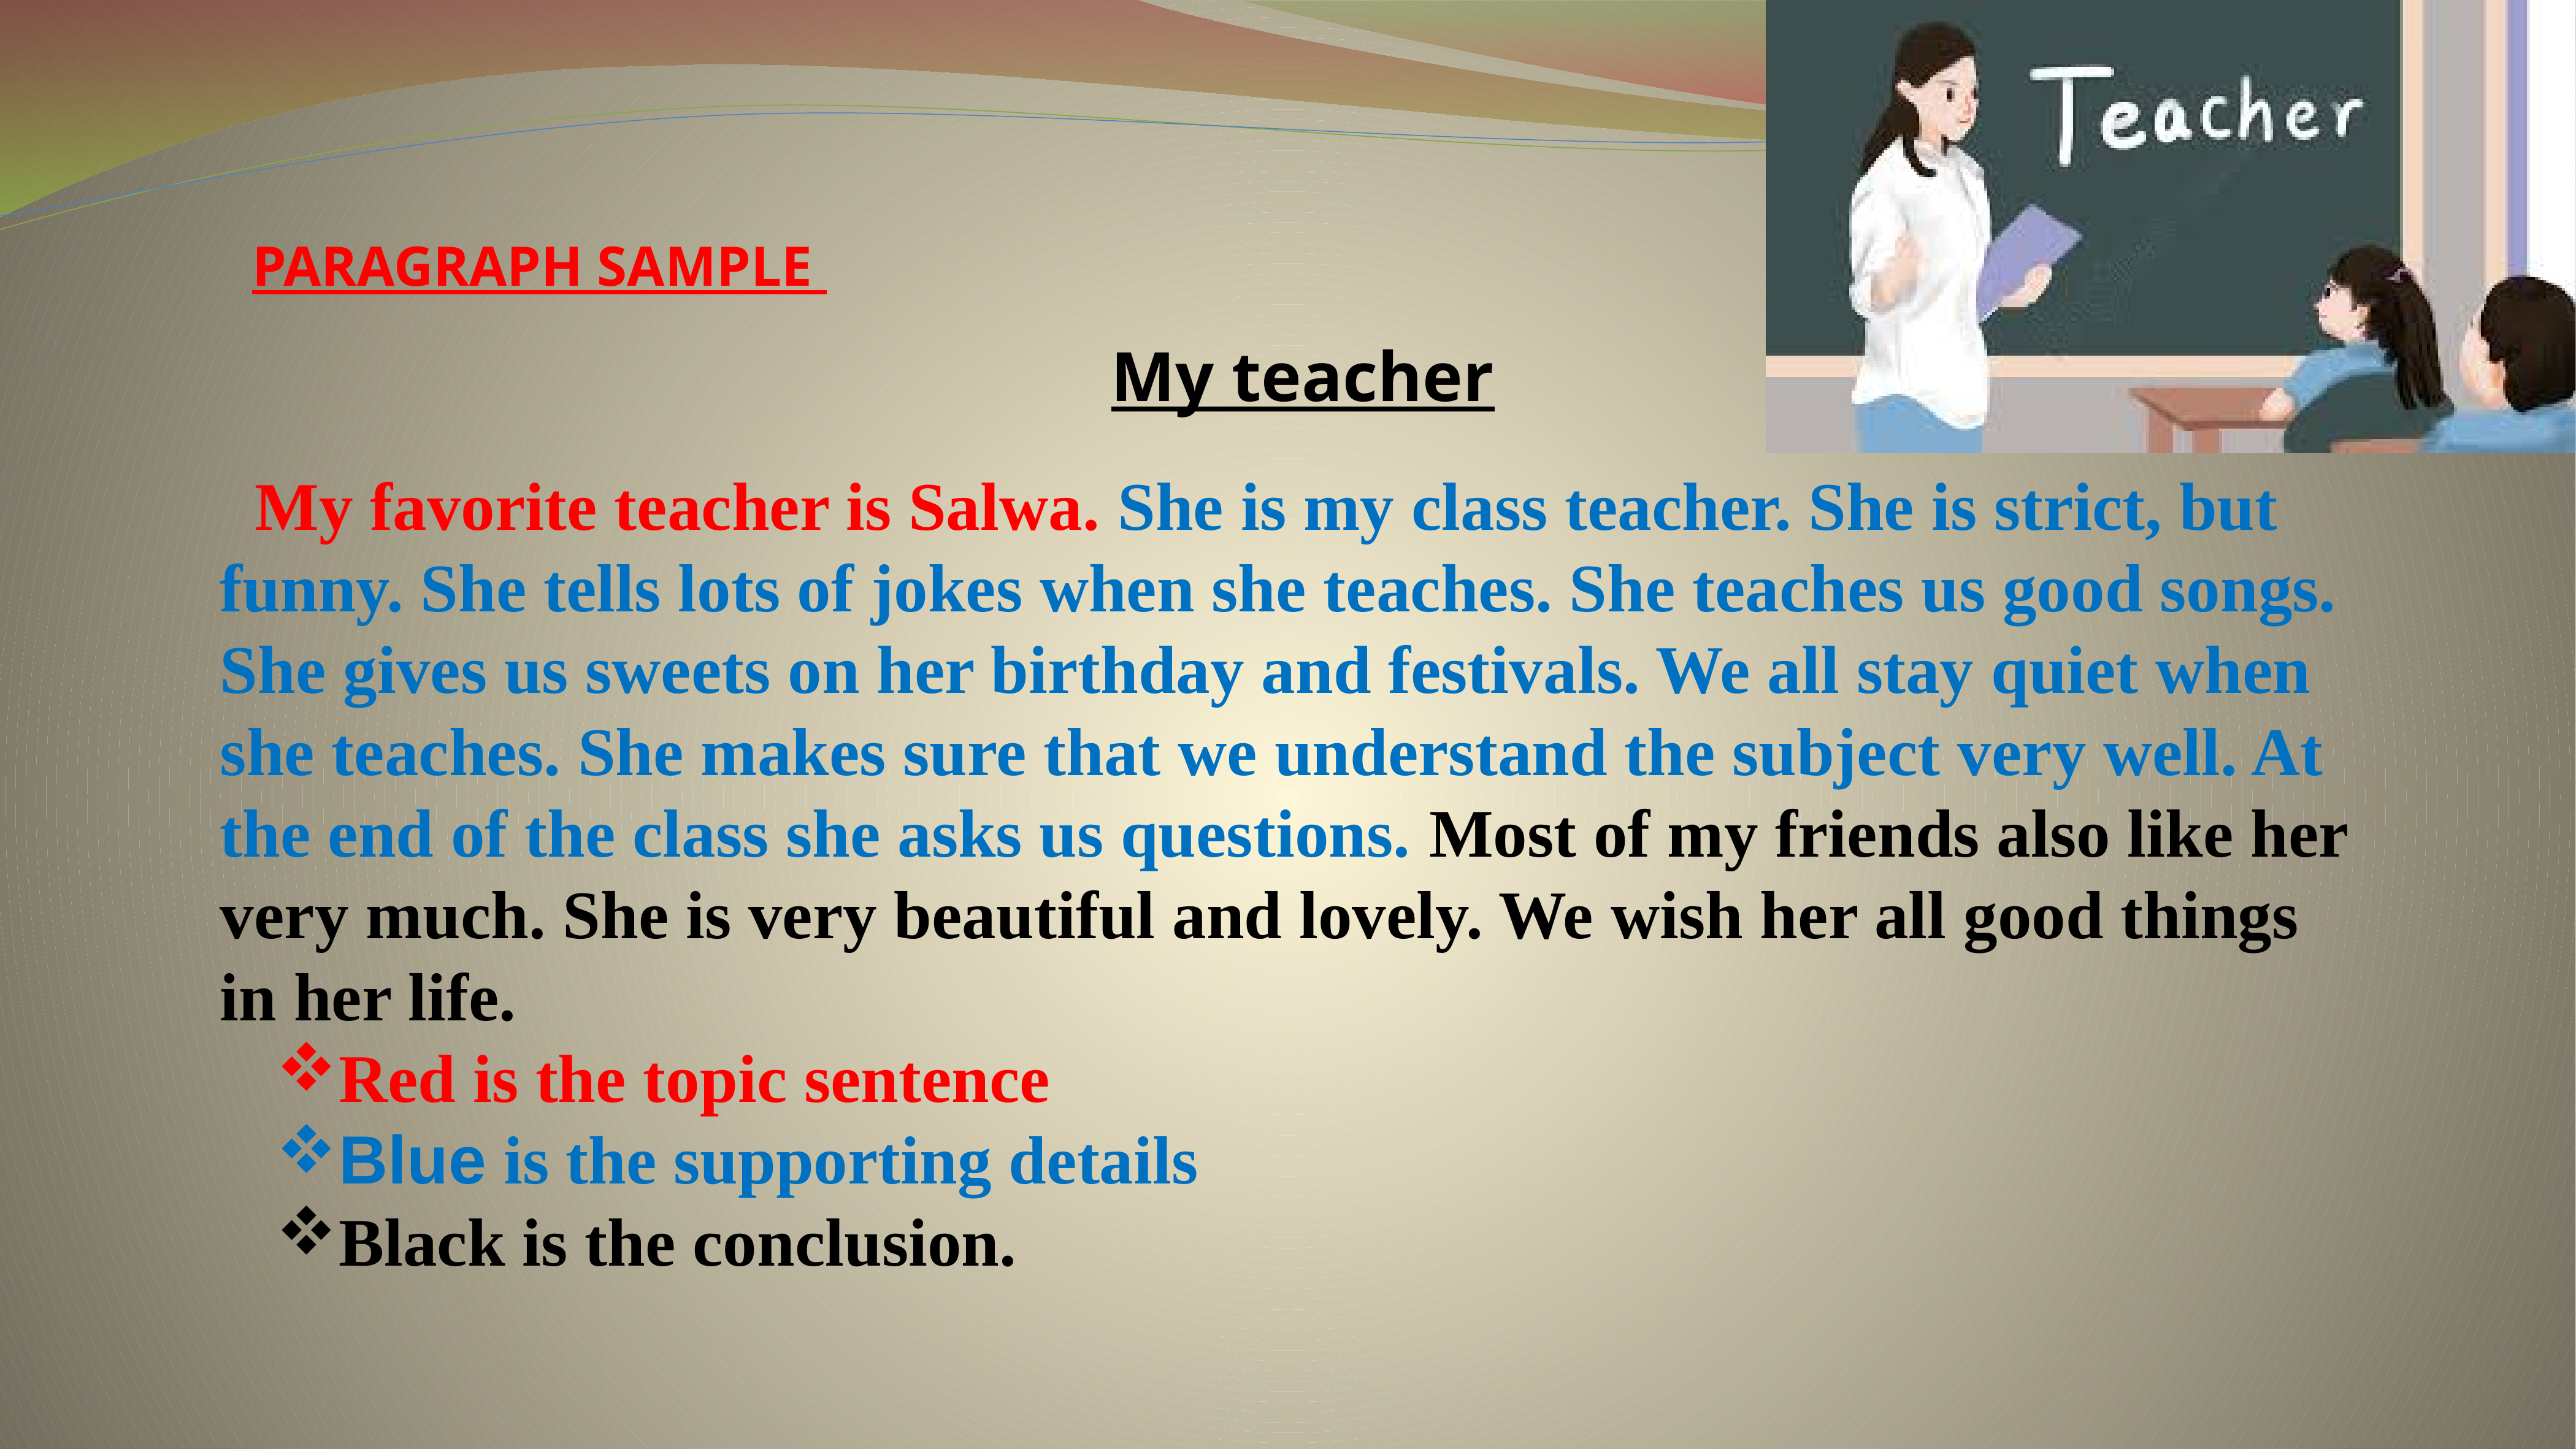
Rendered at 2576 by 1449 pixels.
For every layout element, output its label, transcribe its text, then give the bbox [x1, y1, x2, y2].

picture [1766, 0, 2576, 454]
list PARAGRAPH SAMPLE [214, 226, 865, 258]
text_box My teacher [1059, 329, 1547, 402]
text_box My favorite teacher is Salwa. She is my class teacher. She is strict, but funny. She tells lots of jokes when she teaches. She teaches us good songs. She gives us sweets on her birthday and festivals. We all stay quiet when she teaches. She makes sure that we understand the subject very well. At the end of the class she asks us questions. Most of my friends also like her very much. She is very beautiful and lovely. We wish her all good things in her life. Red is the topic sentence Blue is the supporting details Black is the conclusion. [211, 457, 2379, 1284]
